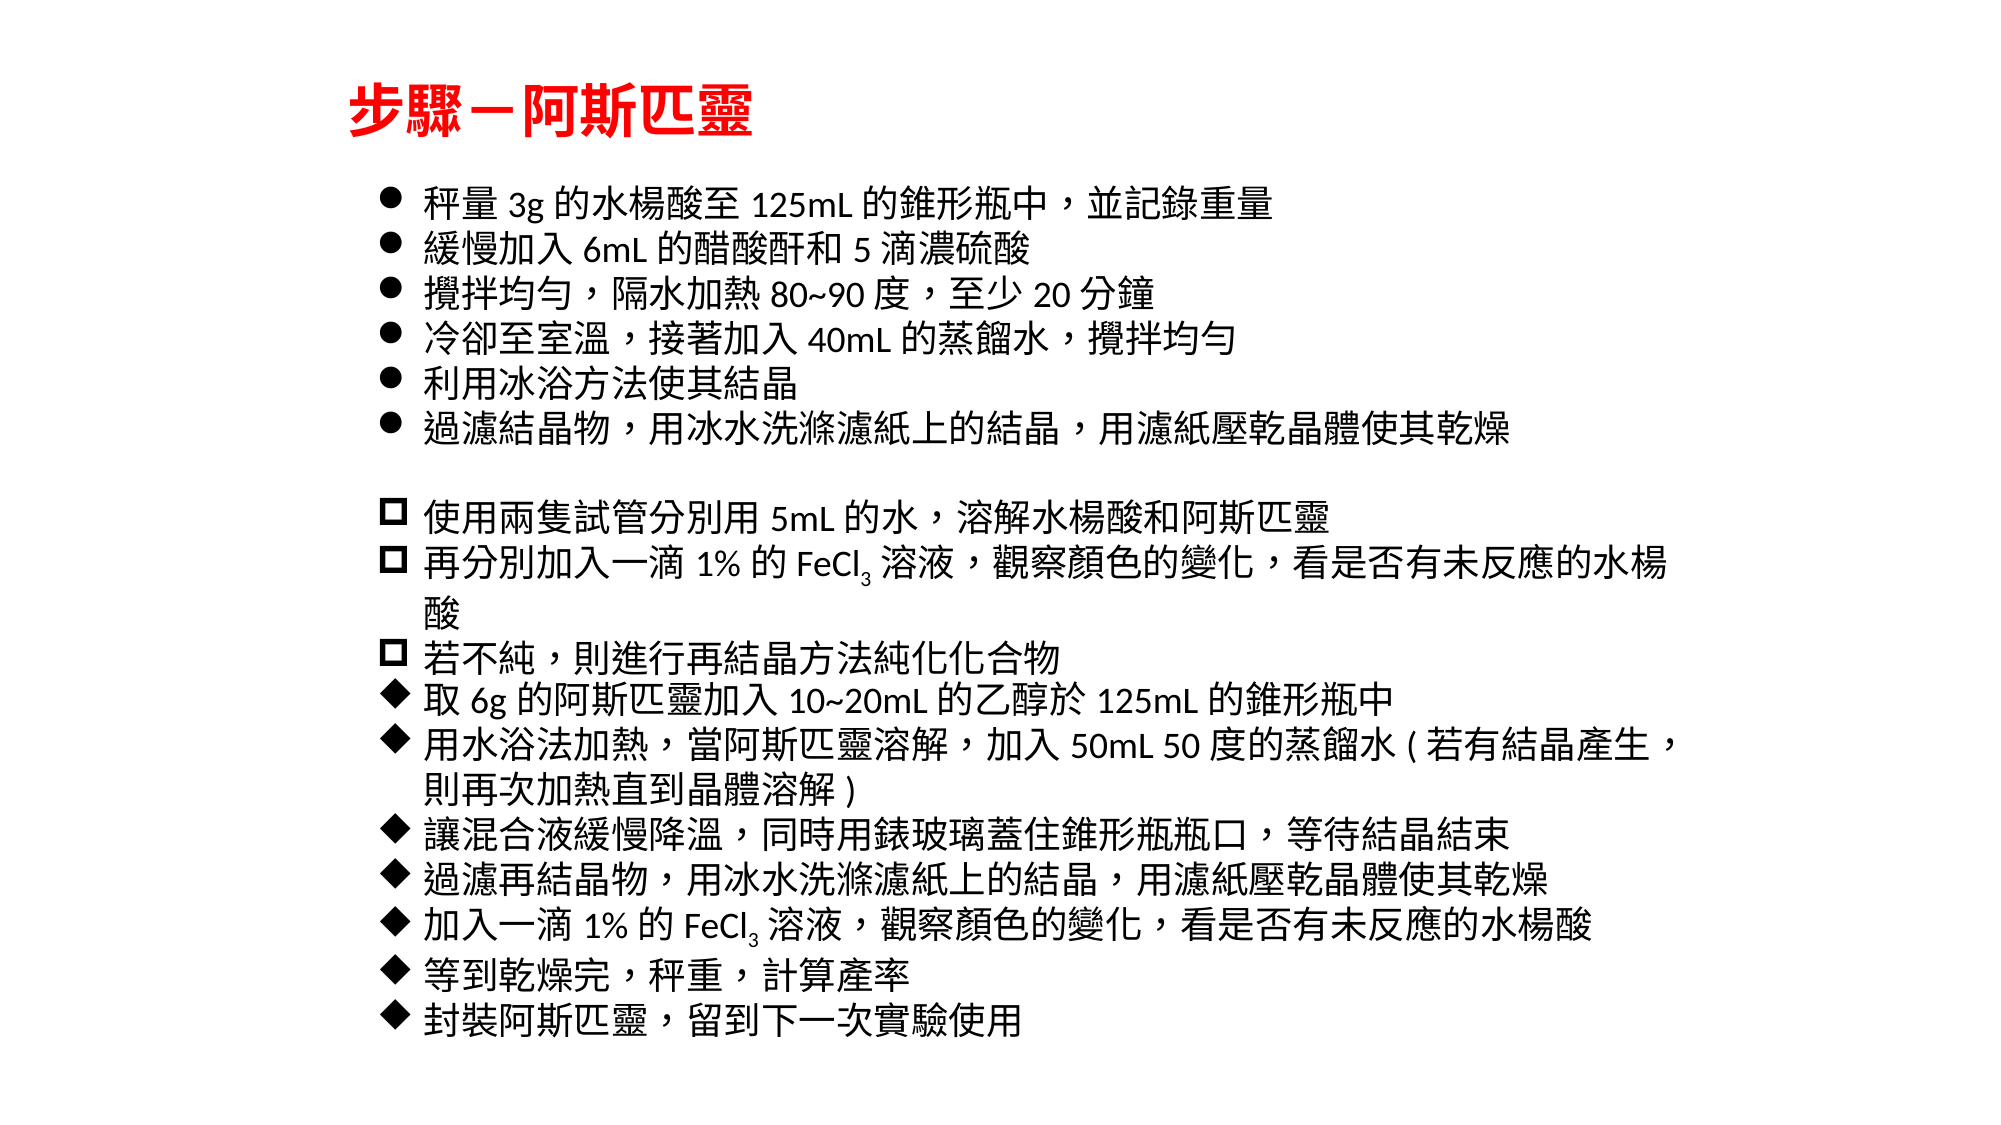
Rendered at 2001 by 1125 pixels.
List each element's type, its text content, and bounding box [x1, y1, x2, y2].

text_box 秤量3g的水楊酸至125mL的錐形瓶中，並記錄重量 緩慢加入6mL的醋酸酐和5滴濃硫酸 攪拌均勻，隔水加熱80~90度，至少20分鐘 冷卻至室溫，接著加入40mL的蒸餾水，攪拌均勻 利用冰浴方法使其結晶 過濾結晶物，用冰水洗滌濾紙上的結晶，用濾紙壓乾晶體使其乾燥 [362, 172, 1697, 458]
text_box 步驟－阿斯匹靈 [332, 66, 770, 152]
text_box 取6g的阿斯匹靈加入10~20mL的乙醇於125mL的錐形瓶中 用水浴法加熱，當阿斯匹靈溶解，加入50mL 50度的蒸餾水(若有結晶產生，則再次加熱直到晶體溶解) 讓混合液緩慢降溫，同時用錶玻璃蓋住錐形瓶瓶口，等待結晶結束 過濾再結晶物，用冰水洗滌濾紙上的結晶，用濾紙壓乾晶體使其乾燥 加入一滴1%的FeCl3溶液，觀察顏色的變化，看是否有未反應的水楊酸 等到乾燥完，秤重，計算產率 封裝阿斯匹靈，留到下一次實驗使用 [362, 668, 1697, 1050]
text_box 使用兩隻試管分別用5mL的水，溶解水楊酸和阿斯匹靈 再分別加入一滴1%的FeCl3溶液，觀察顏色的變化，看是否有未反應的水楊酸 若不純，則進行再結晶方法純化化合物 [362, 486, 1697, 668]
